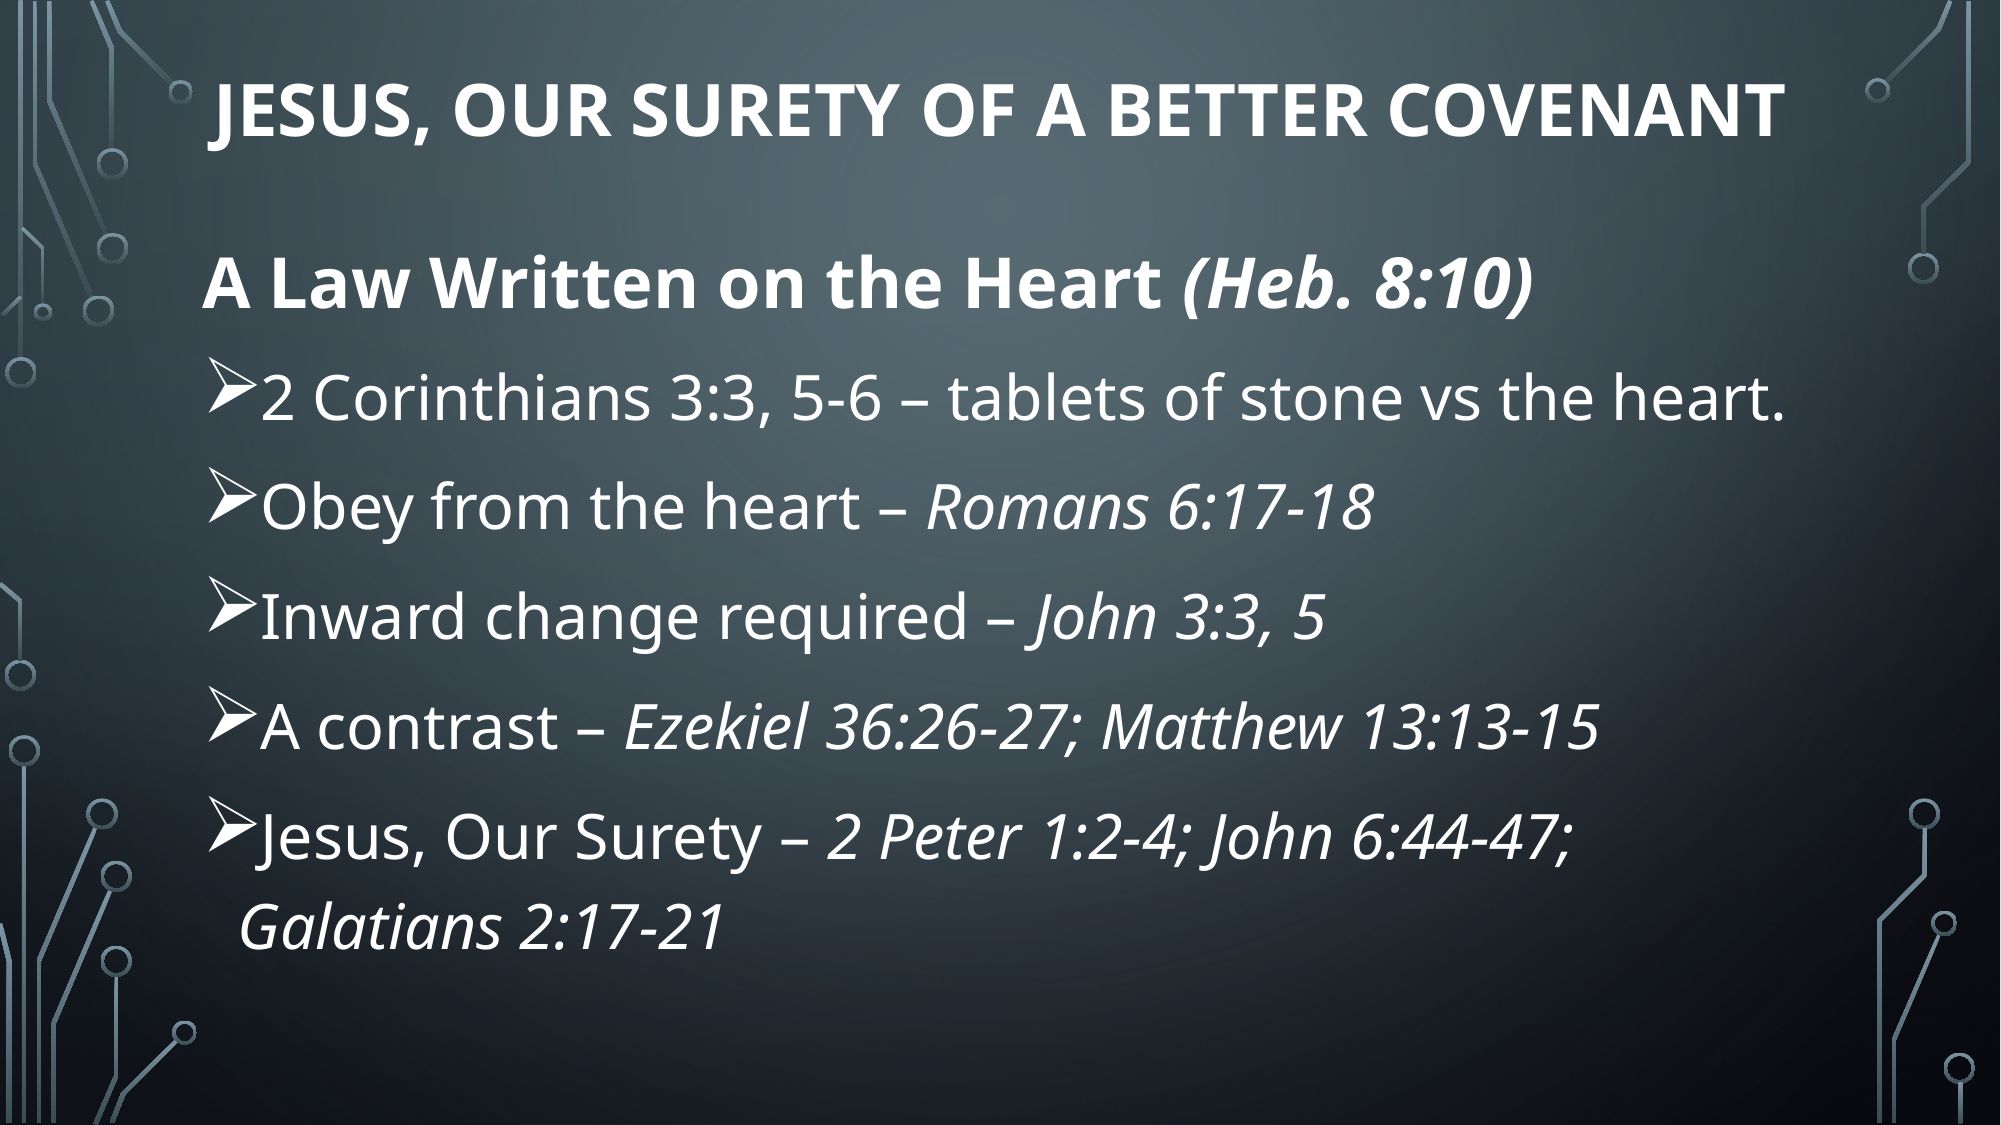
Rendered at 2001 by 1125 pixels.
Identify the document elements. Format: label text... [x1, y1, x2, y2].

list A Law Written on the Heart (Heb. 8:10) 2 Corinthians 3:3, 5-6 – tablets of stone vs the heart. Obey from the heart – Romans 6:17-18 Inward change required – John 3:3, 5 A contrast – Ezekiel 36:26-27; Matthew 13:13-15 Jesus, Our Surety – 2 Peter 1:2-4; John 6:44-47; Galatians 2:17-21 [187, 213, 1813, 1066]
title Jesus, Our Surety of a Better Covenant [187, 30, 1813, 197]
